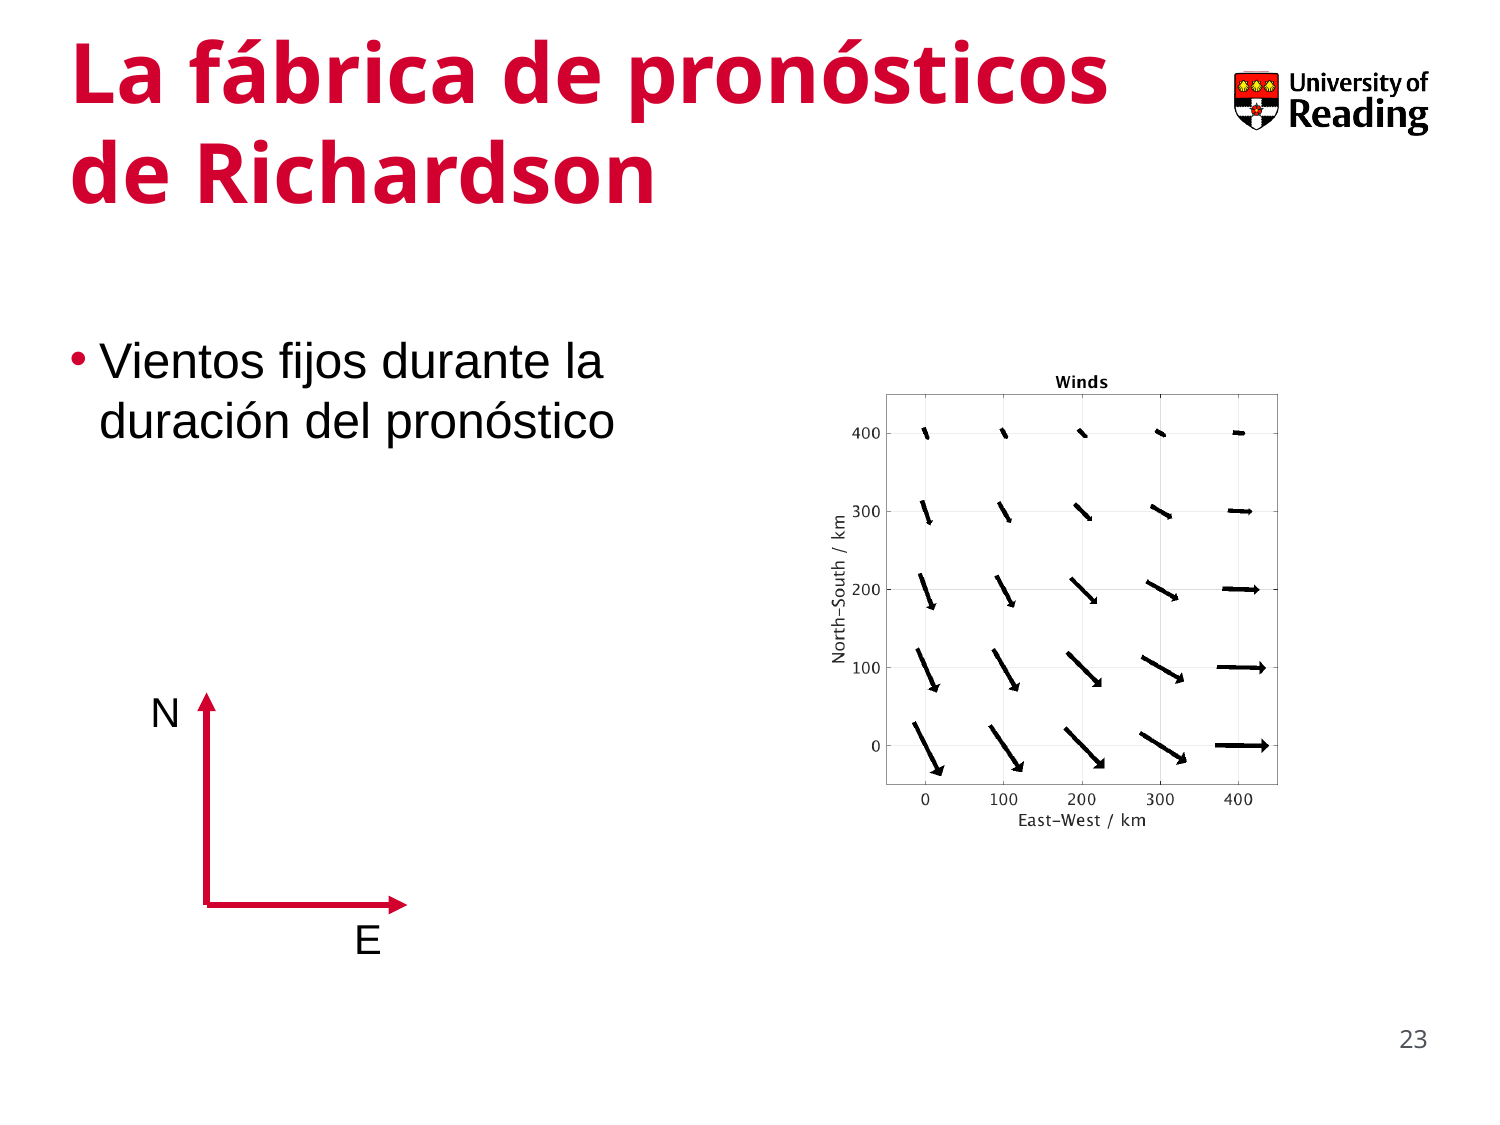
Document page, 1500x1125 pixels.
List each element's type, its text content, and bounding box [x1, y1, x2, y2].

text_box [135, 678, 411, 971]
list Vientos fijos durante la duración del pronóstico [69, 243, 708, 953]
slide_number 23 [1316, 1023, 1428, 1065]
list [751, 358, 1390, 838]
title La fábrica de pronósticos de Richardson [69, 19, 1164, 220]
picture [1234, 71, 1429, 136]
